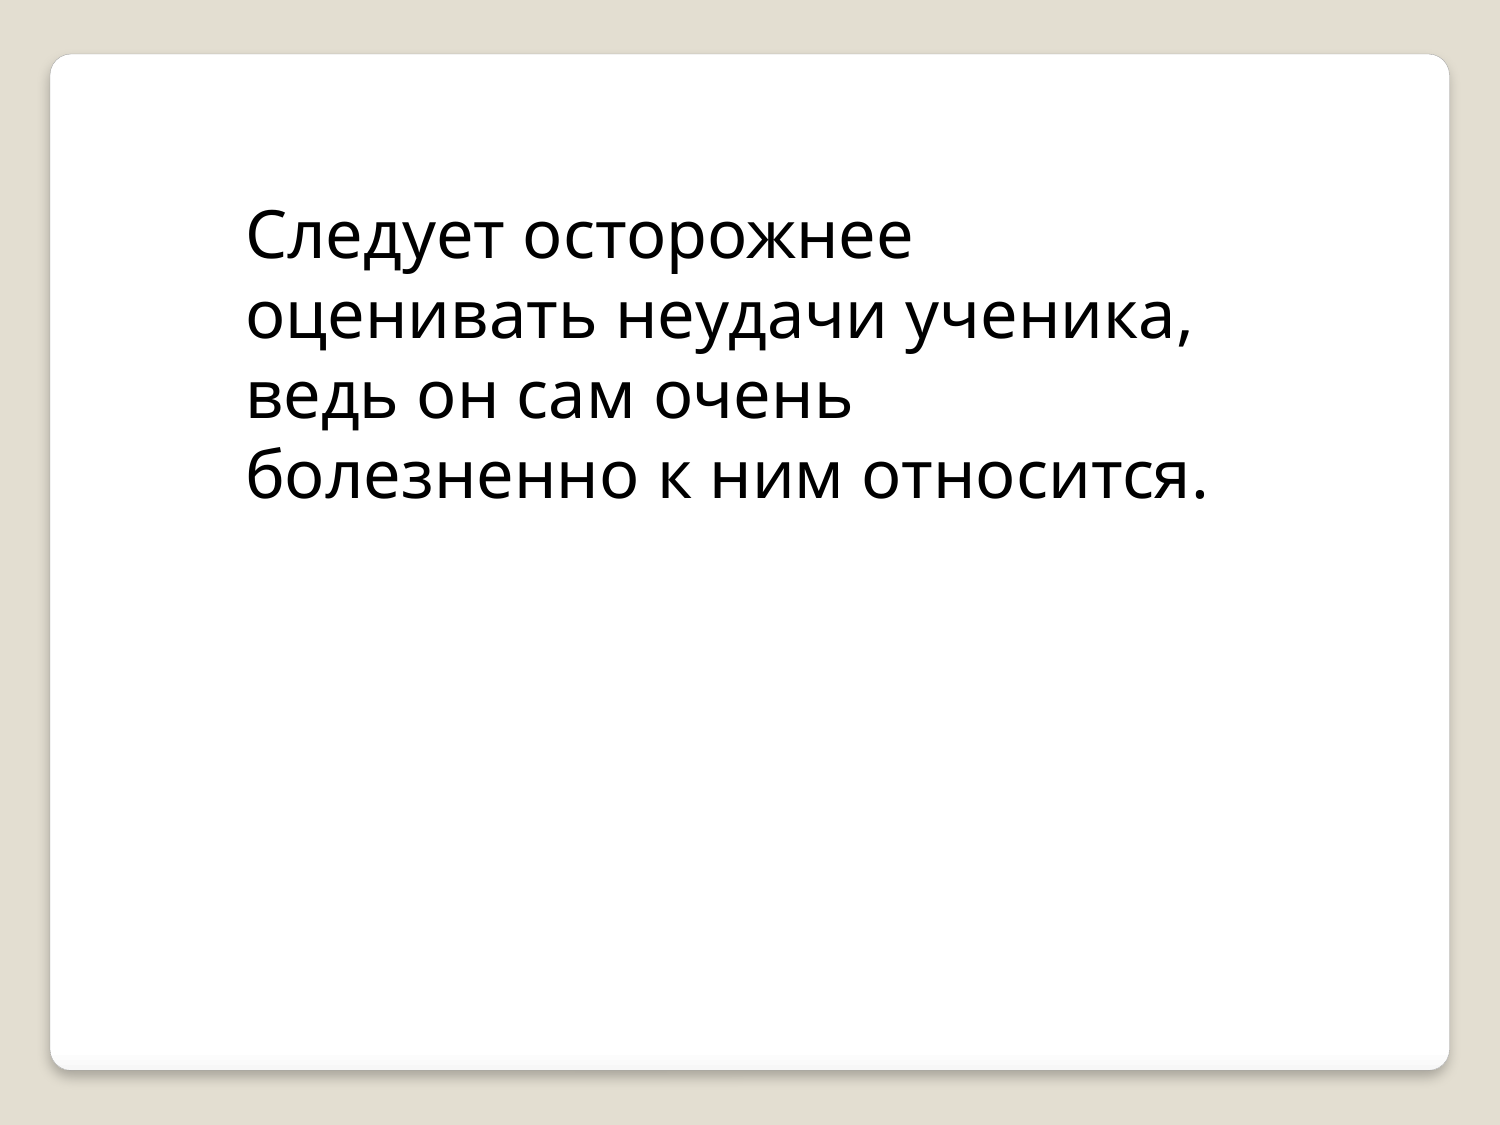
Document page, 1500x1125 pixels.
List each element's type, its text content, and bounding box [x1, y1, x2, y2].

text_box Следует осторожнее оценивать неудачи ученика, ведь он сам очень болезненно к ним относится. [230, 184, 1282, 519]
